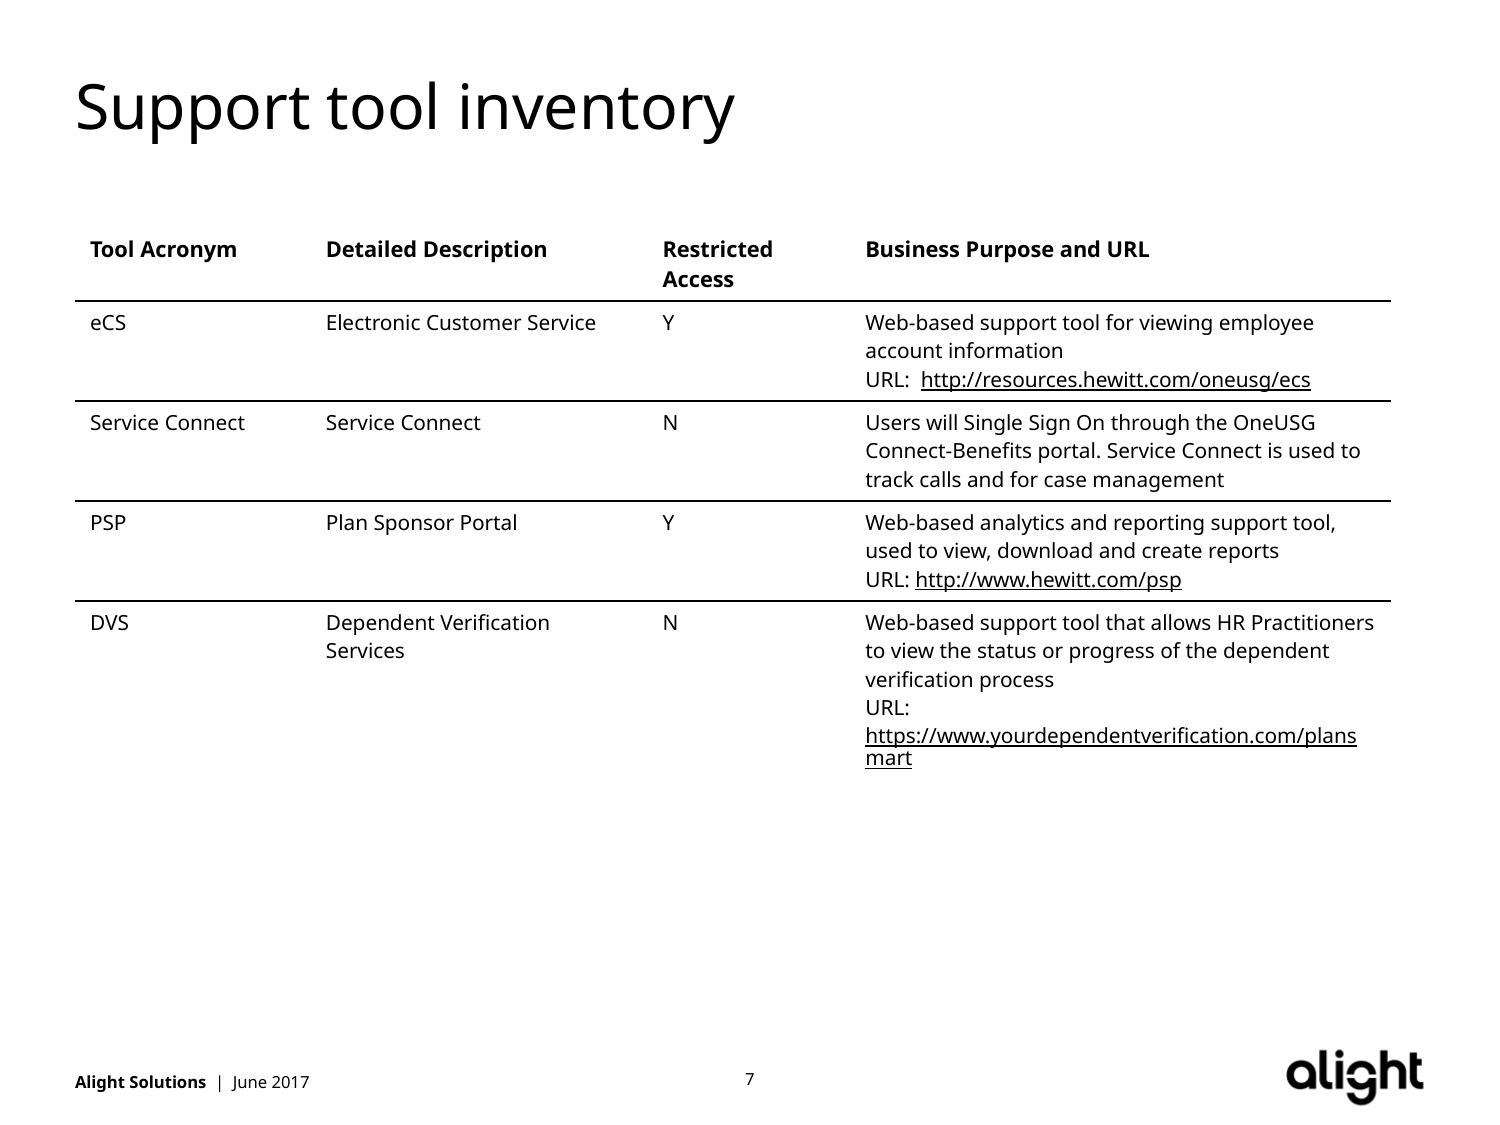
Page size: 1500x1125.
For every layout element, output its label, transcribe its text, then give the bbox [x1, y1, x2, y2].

table_cell Web-based support tool that allows HR Practitioners to view the status or progress of the dependent verification process URL: https://www.yourdependentverification.com/plansmart [850, 602, 1391, 785]
table_cell Service Connect [75, 402, 311, 500]
table_cell DVS [75, 602, 311, 785]
title Support tool inventory [75, 75, 1425, 224]
table_cell Plan Sponsor Portal [311, 502, 648, 600]
table_cell Y [648, 502, 850, 600]
table_cell Web-based support tool for viewing employee account information URL: http://resources.hewitt.com/oneusg/ecs [850, 302, 1391, 400]
table_cell Users will Single Sign On through the OneUSG Connect-Benefits portal. Service Connect is used to track calls and for case management [850, 402, 1391, 500]
table_header Business Purpose and URL [850, 227, 1391, 300]
picture [1259, 1022, 1451, 1125]
table_header Restricted Access [648, 227, 850, 300]
table_header Detailed Description [311, 227, 648, 300]
table_cell Web-based analytics and reporting support tool, used to view, download and create reports URL: http://www.hewitt.com/psp [850, 502, 1391, 600]
table_cell Y [648, 302, 850, 400]
table_cell Dependent Verification Services [311, 602, 648, 785]
table_cell Electronic Customer Service [311, 302, 648, 400]
table_header Tool Acronym [75, 227, 311, 300]
table_cell N [648, 602, 850, 785]
table_cell PSP [75, 502, 311, 600]
table_cell N [648, 402, 850, 500]
table_cell Service Connect [311, 402, 648, 500]
table_cell eCS [75, 302, 311, 400]
